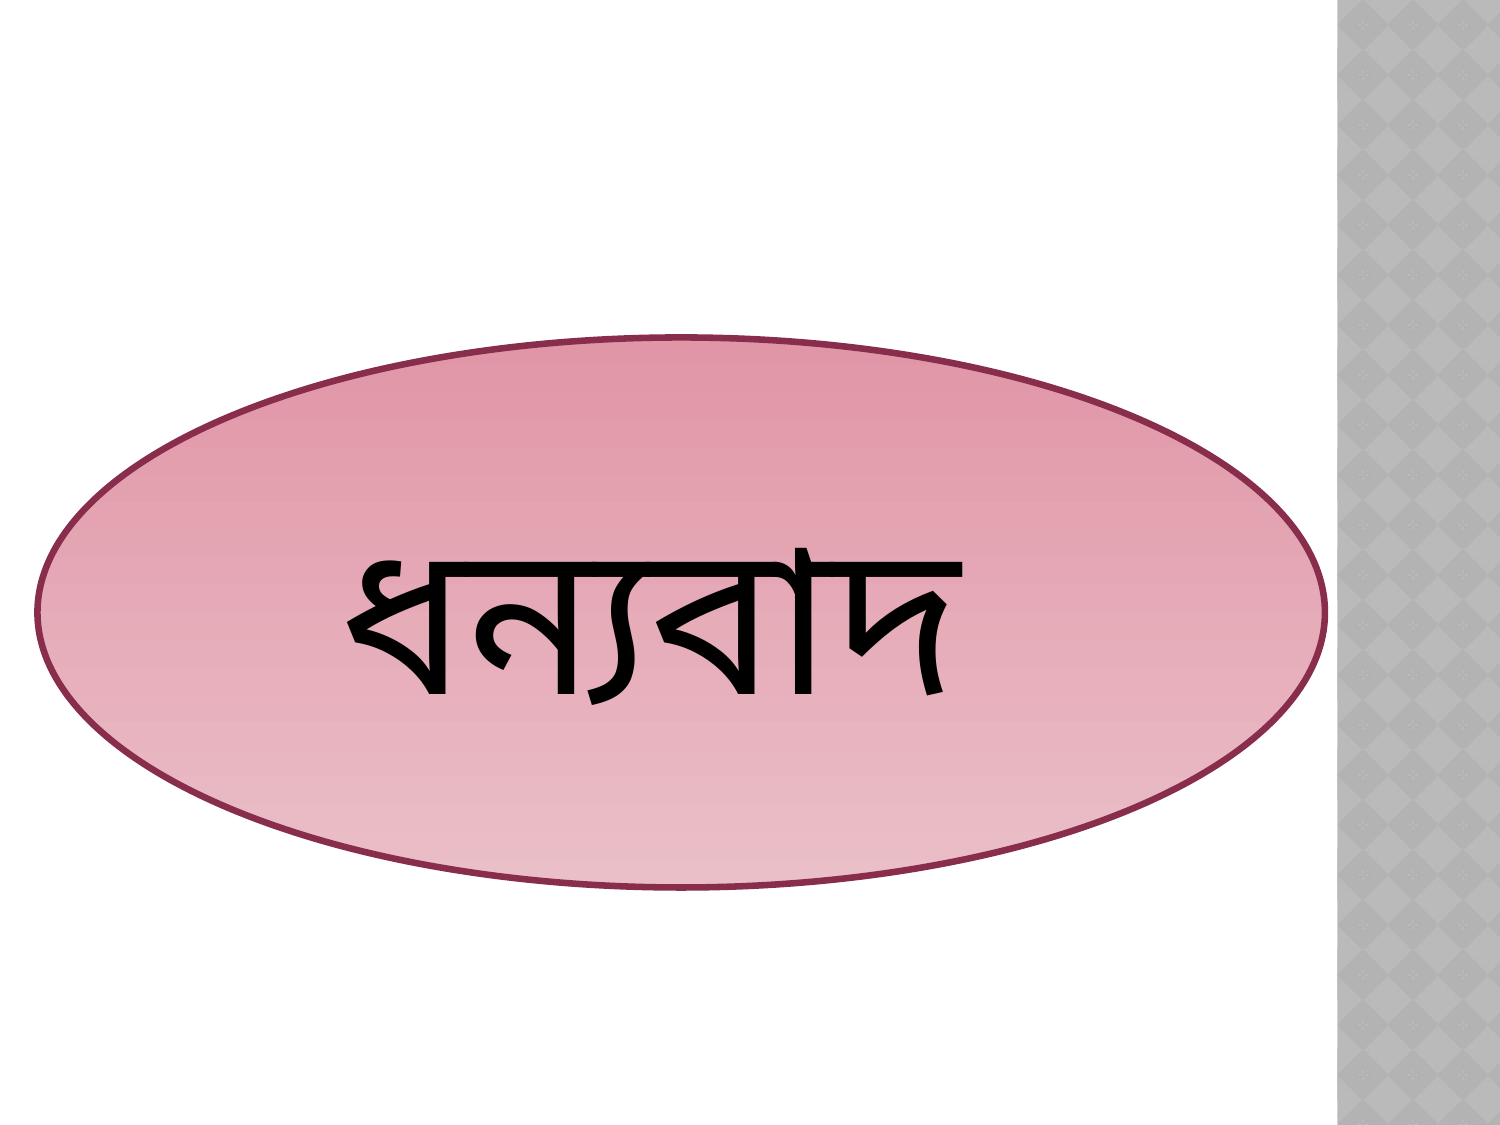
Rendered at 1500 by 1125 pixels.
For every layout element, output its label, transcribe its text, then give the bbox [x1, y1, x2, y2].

text_box [34, 334, 1329, 891]
text_box ধন্যবাদ [324, 474, 1075, 745]
